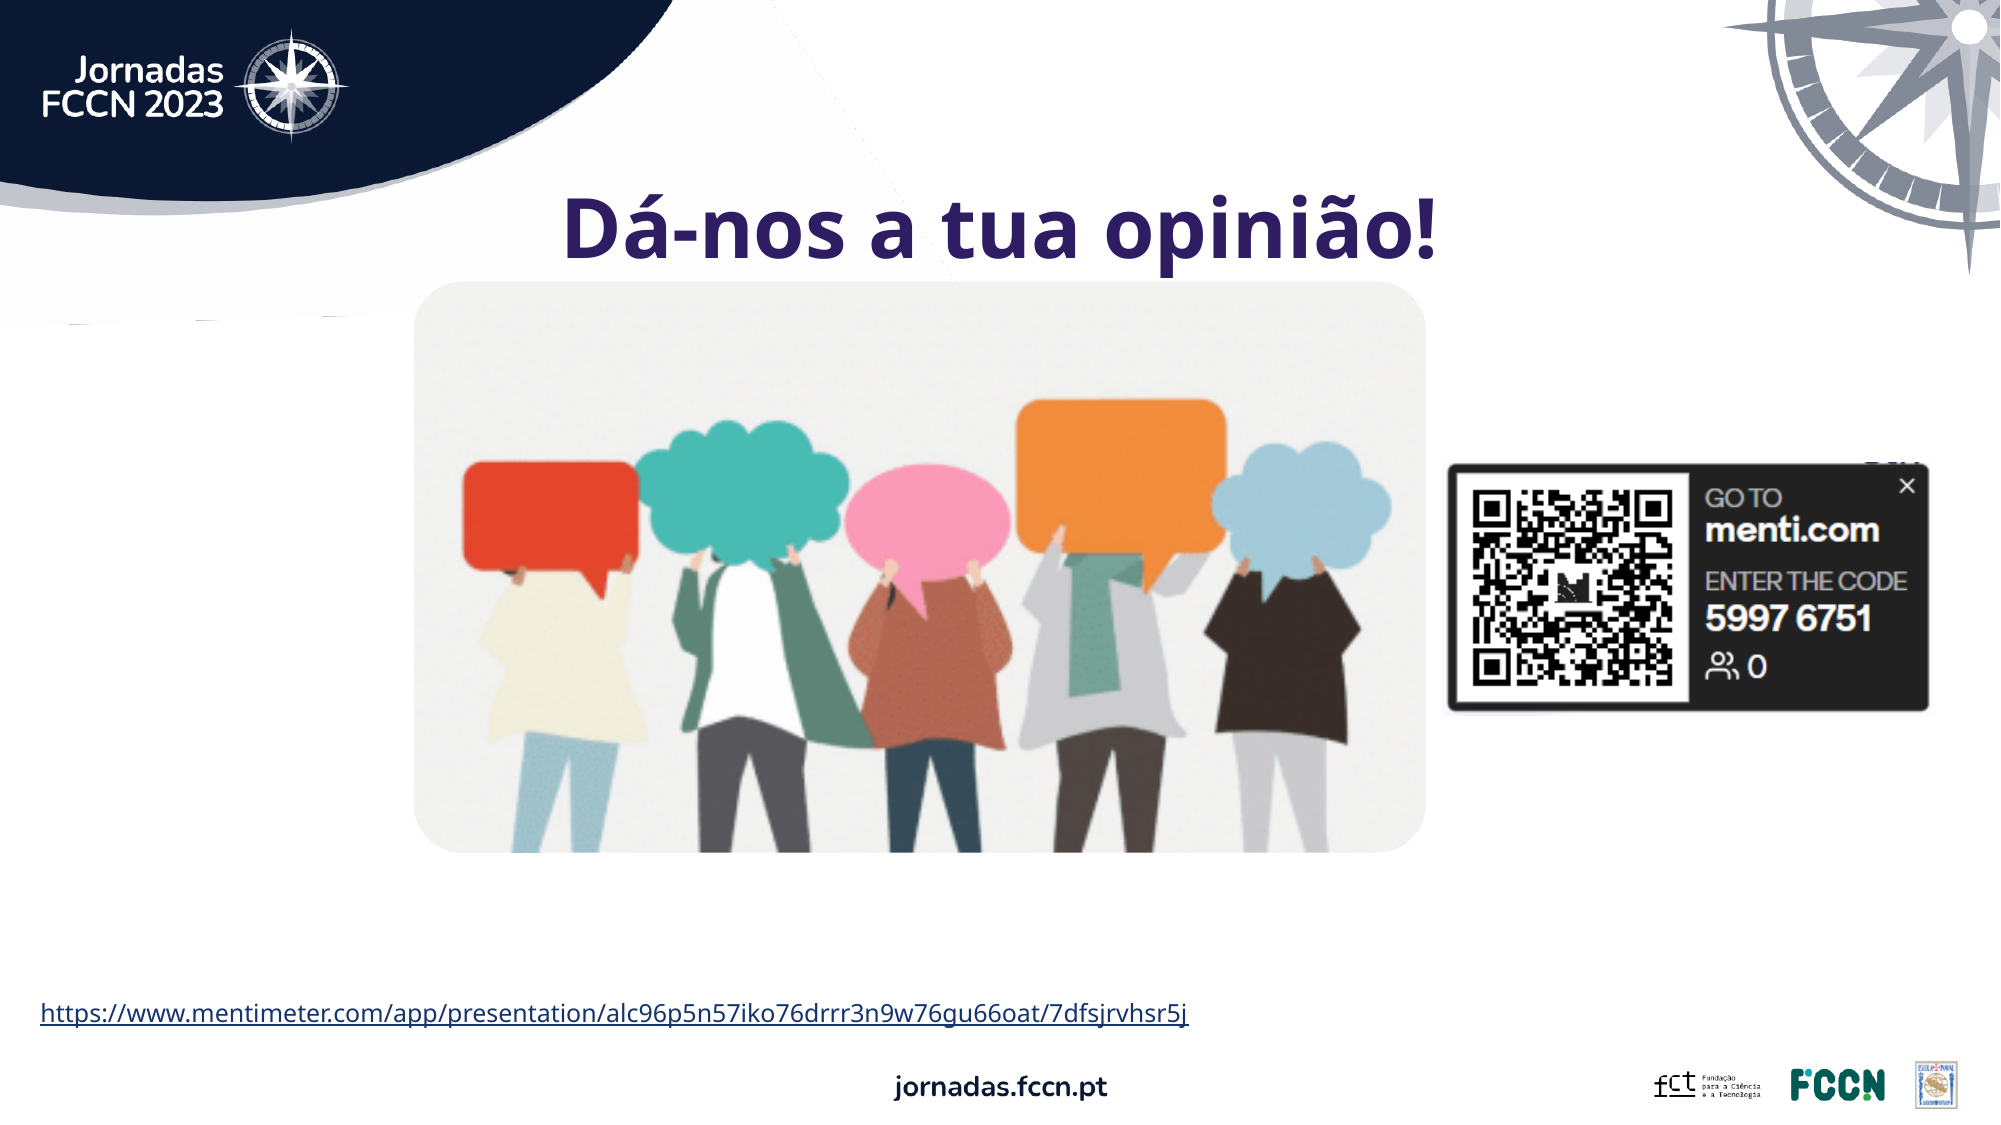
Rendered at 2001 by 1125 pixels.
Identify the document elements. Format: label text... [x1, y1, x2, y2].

text_box https://www.mentimeter.com/app/presentation/alc96p5n57iko76drrr3n9w76gu66oat/7dfsjrvhsr5j [25, 990, 1451, 1039]
picture [0, 0, 2000, 1125]
text_box Dá-nos a tua opinião! [313, 68, 1687, 623]
